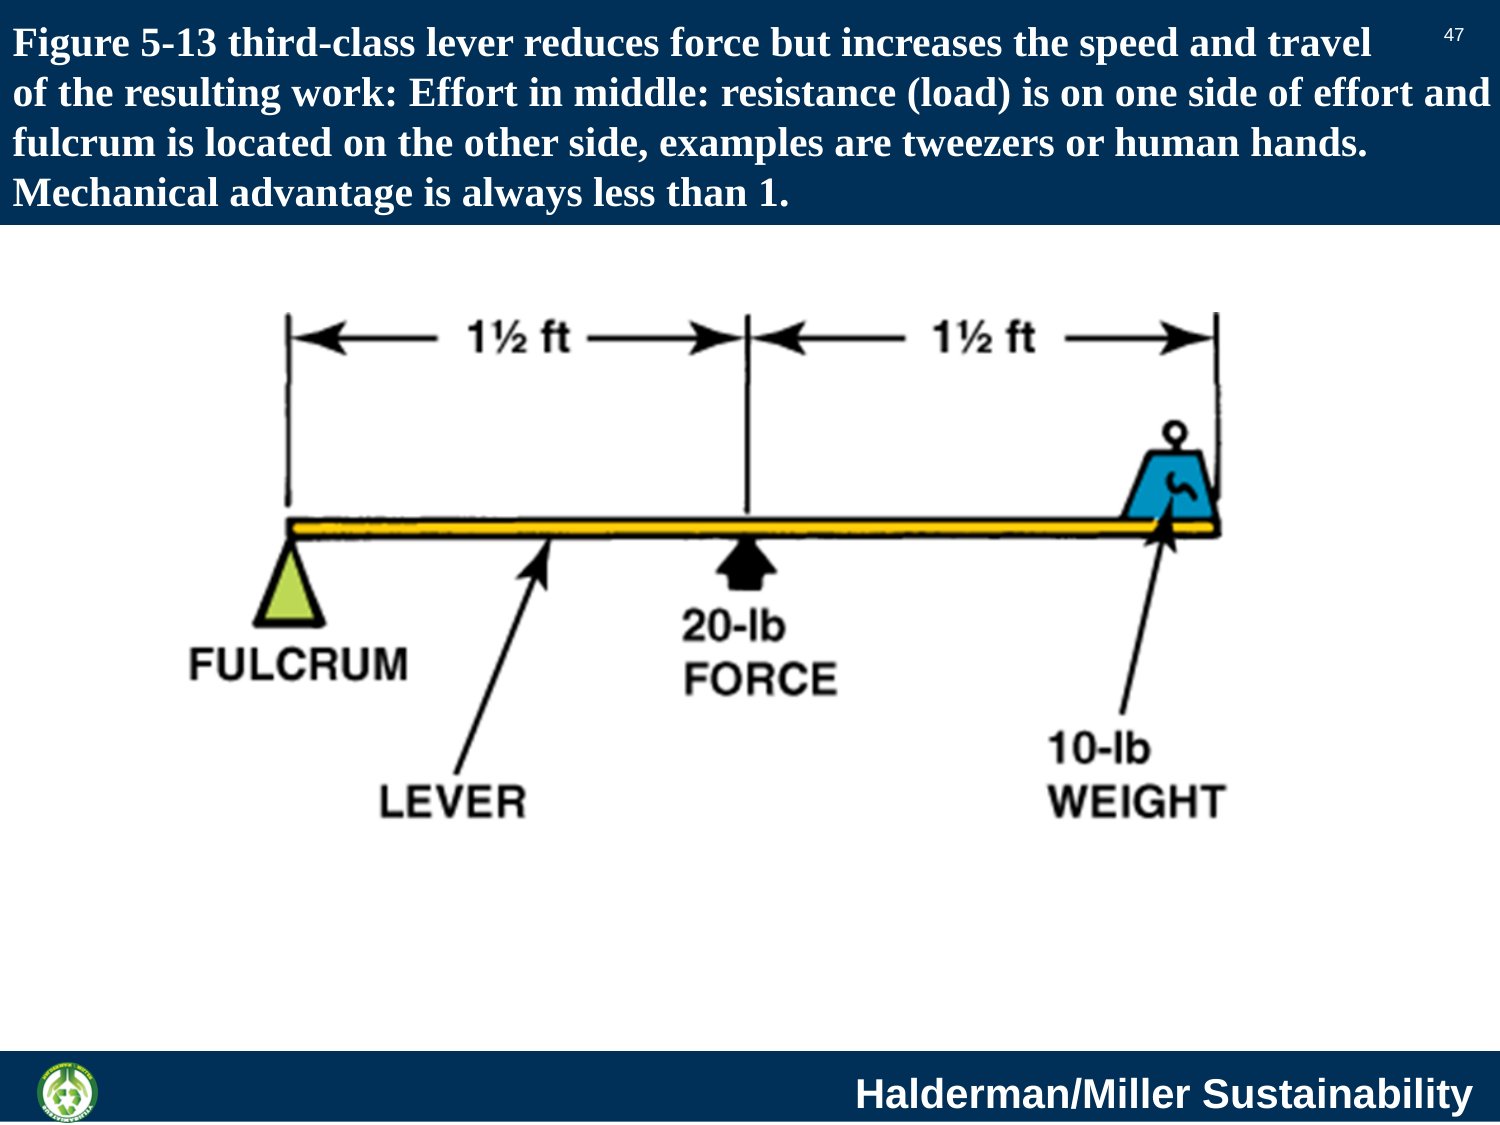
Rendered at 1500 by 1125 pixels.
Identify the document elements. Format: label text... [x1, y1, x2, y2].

title Figure 5-13 third-class lever reduces force but increases the speed and travel of the resulting work: Effort in middle: resistance (load) is on one side of effort and fulcrum is located on the other side, examples are tweezers or human hands. Mechanical advantage is always less than 1. [12, 0, 1500, 216]
picture [37, 1062, 98, 1123]
slide_number 47 [1389, 18, 1480, 49]
picture [187, 312, 1230, 829]
